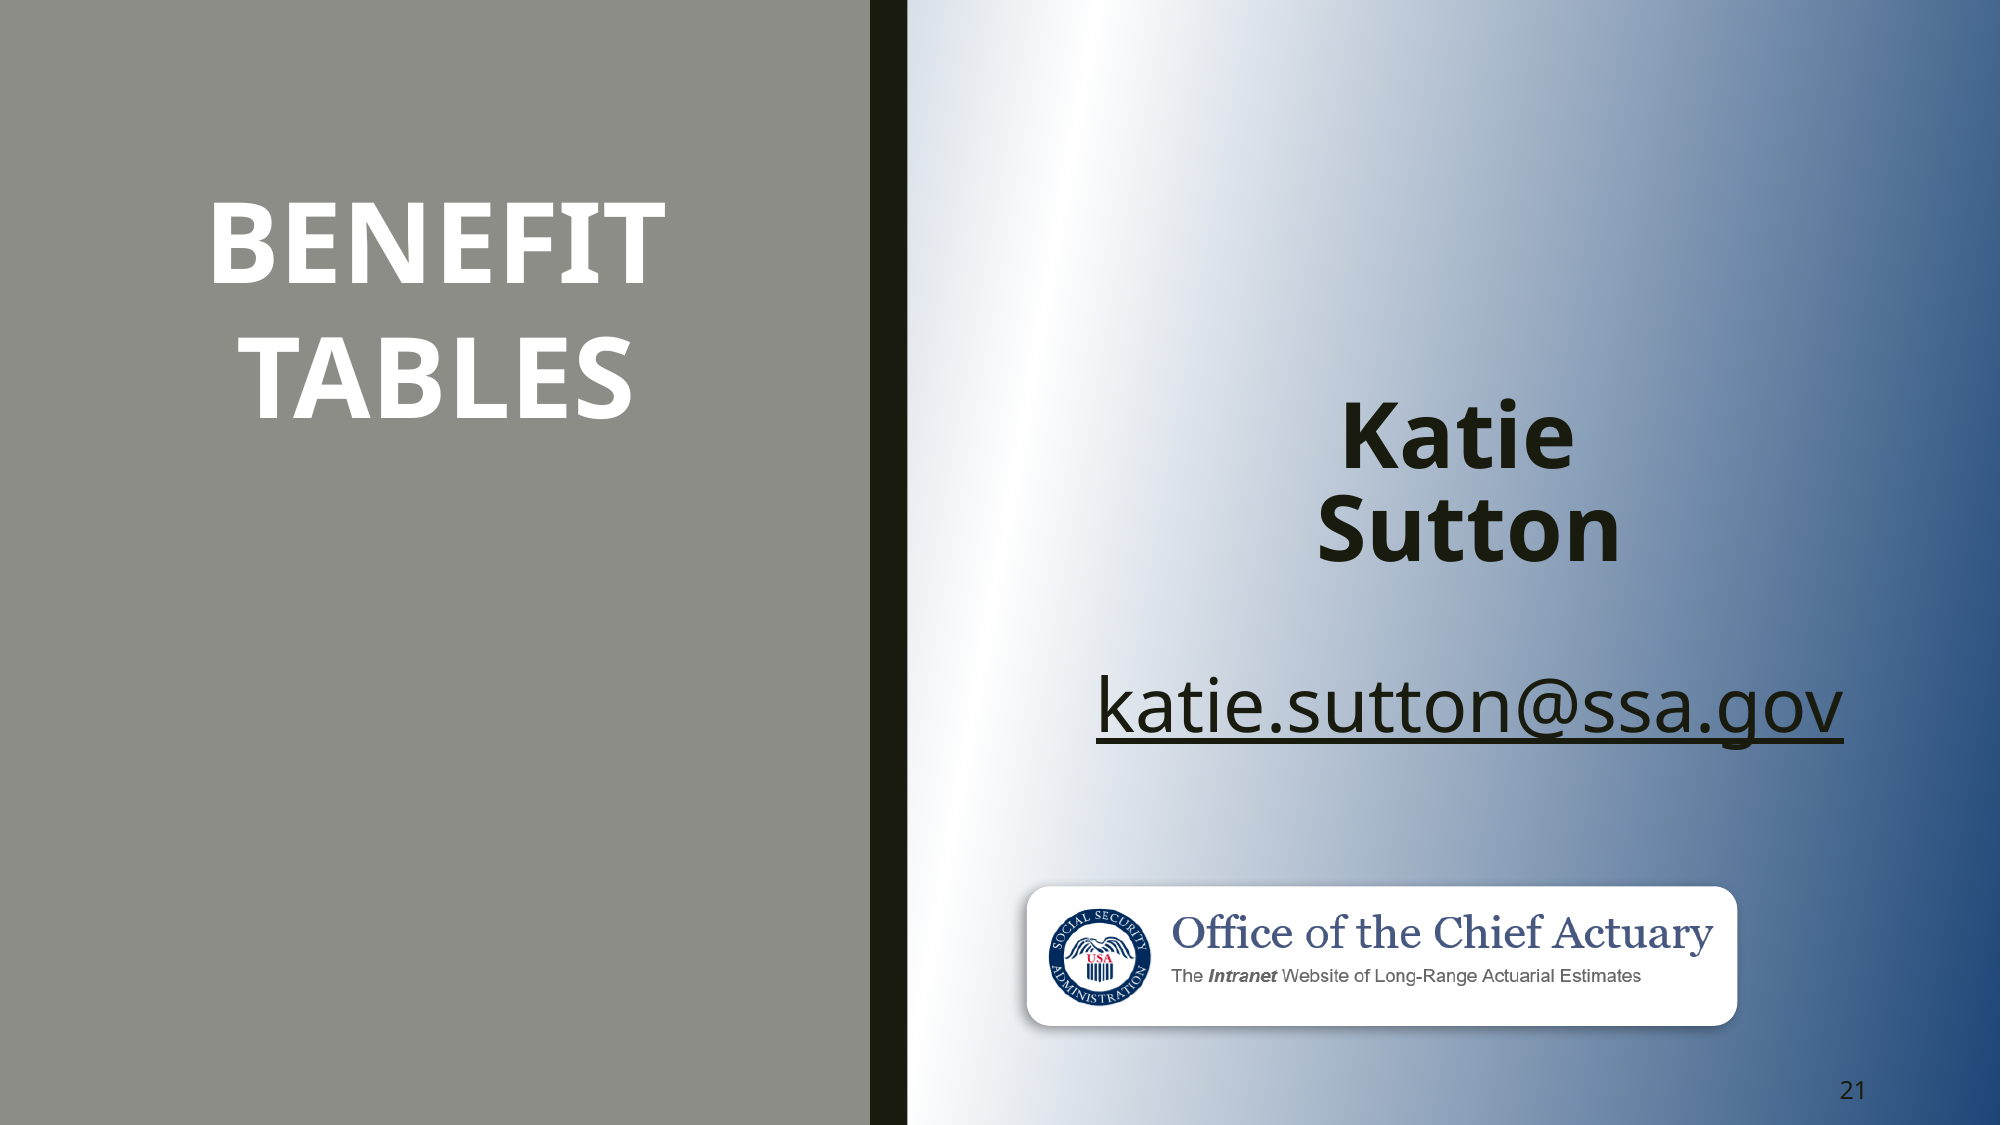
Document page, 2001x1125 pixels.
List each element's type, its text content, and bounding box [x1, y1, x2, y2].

slide_number 21 [1621, 1058, 1884, 1125]
picture [1026, 886, 1738, 1026]
text_box Katie Sutton katie.sutton@ssa.gov [1056, 387, 1884, 745]
list BENEFIT TABLES [58, 163, 815, 1021]
